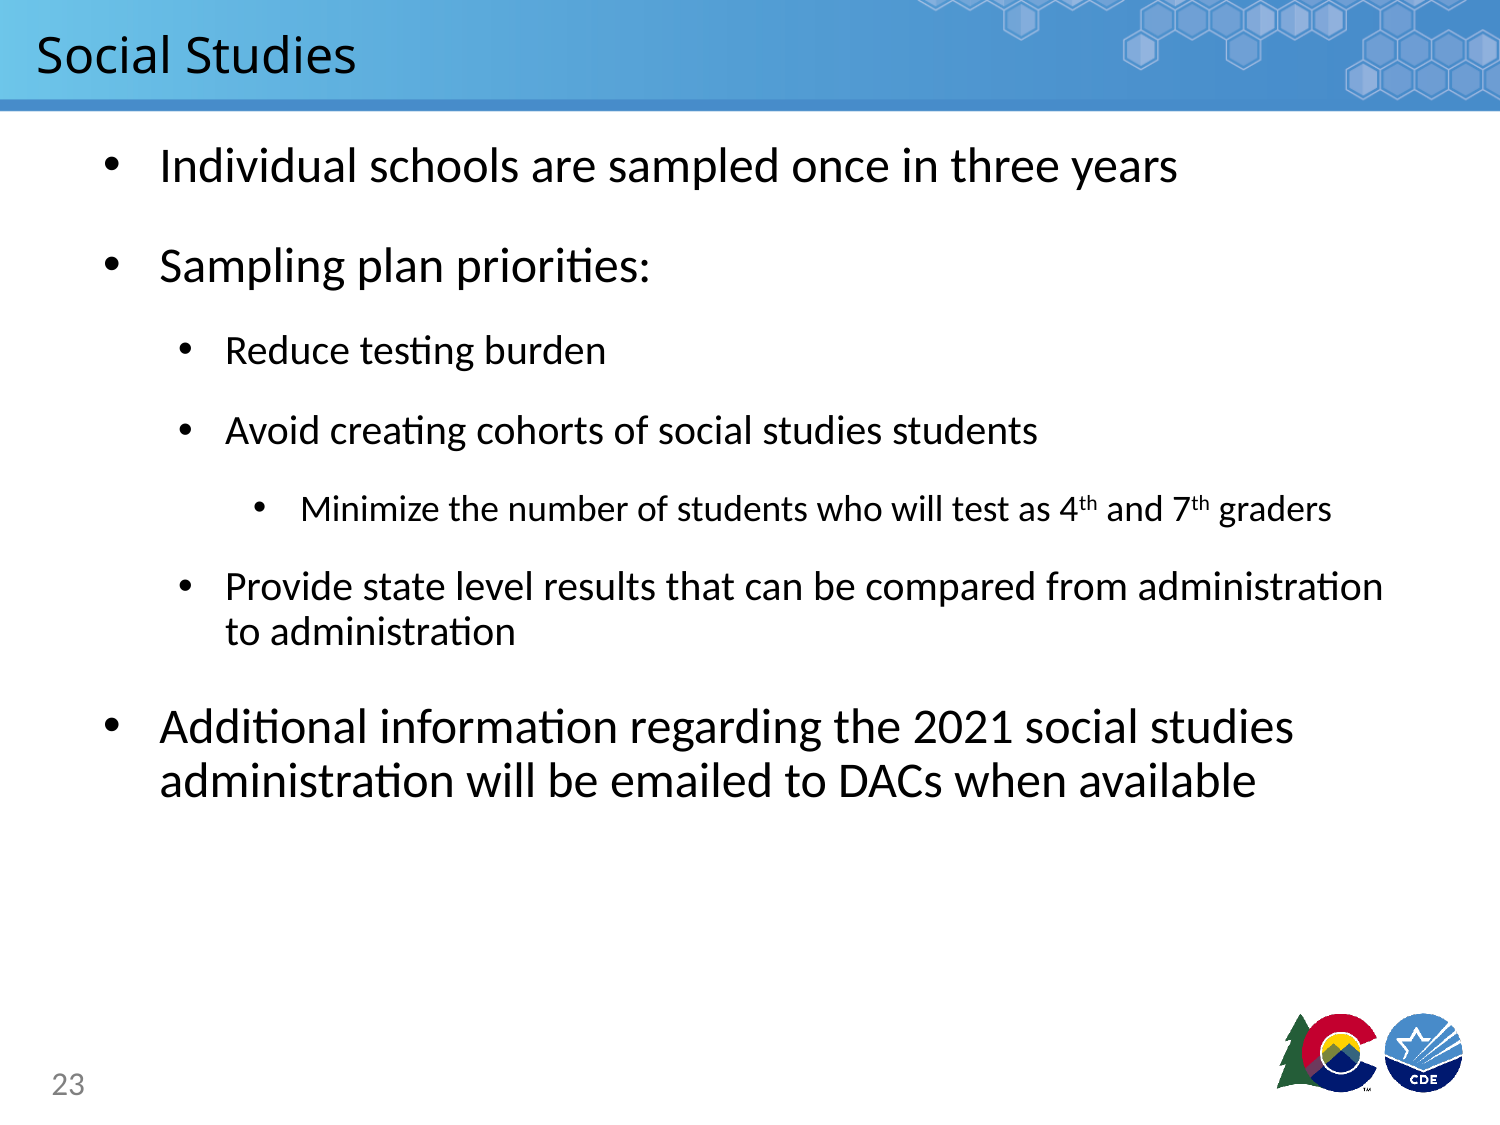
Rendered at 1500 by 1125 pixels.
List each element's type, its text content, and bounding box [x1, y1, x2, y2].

slide_number 23 [36, 1054, 375, 1115]
list Individual schools are sampled once in three years Sampling plan priorities: Reduce testing burden Avoid creating cohorts of social studies students Minimize the number of students who will test as 4th and 7th graders Provide state level results that can be compared from administration to administration Additional information regarding the 2021 social studies administration will be emailed to DACs when available [103, 139, 1397, 1002]
title Social Studies [36, 27, 1463, 87]
picture [1275, 1012, 1463, 1093]
picture [0, 0, 1500, 112]
